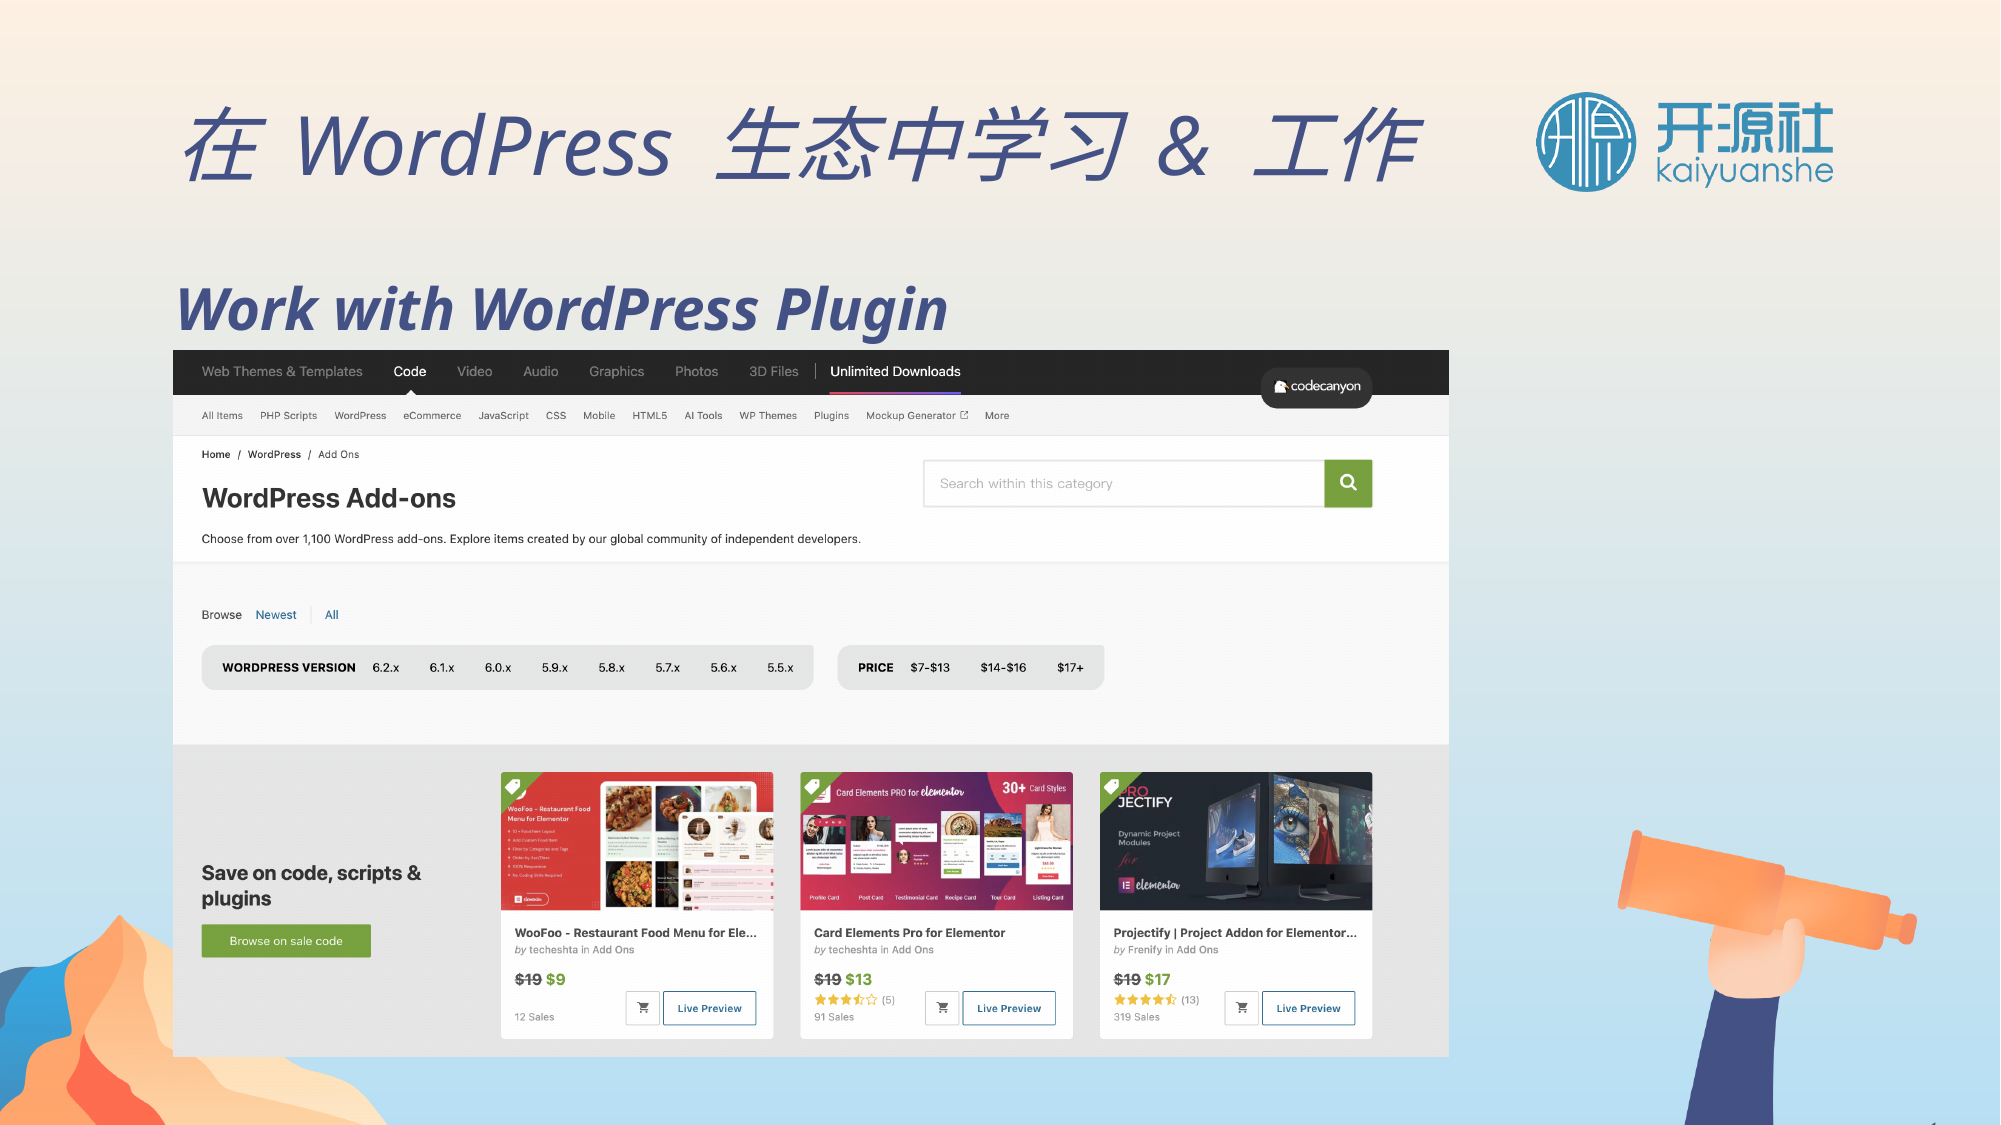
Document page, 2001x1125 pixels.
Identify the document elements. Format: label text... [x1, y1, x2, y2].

text_box 在 WordPress 生态中学习 & 工作 [160, 68, 1490, 229]
text_box Work with WordPress Plugin [160, 229, 1620, 350]
picture [0, 350, 1449, 1125]
picture [1536, 92, 1833, 192]
picture [1617, 798, 1936, 1125]
